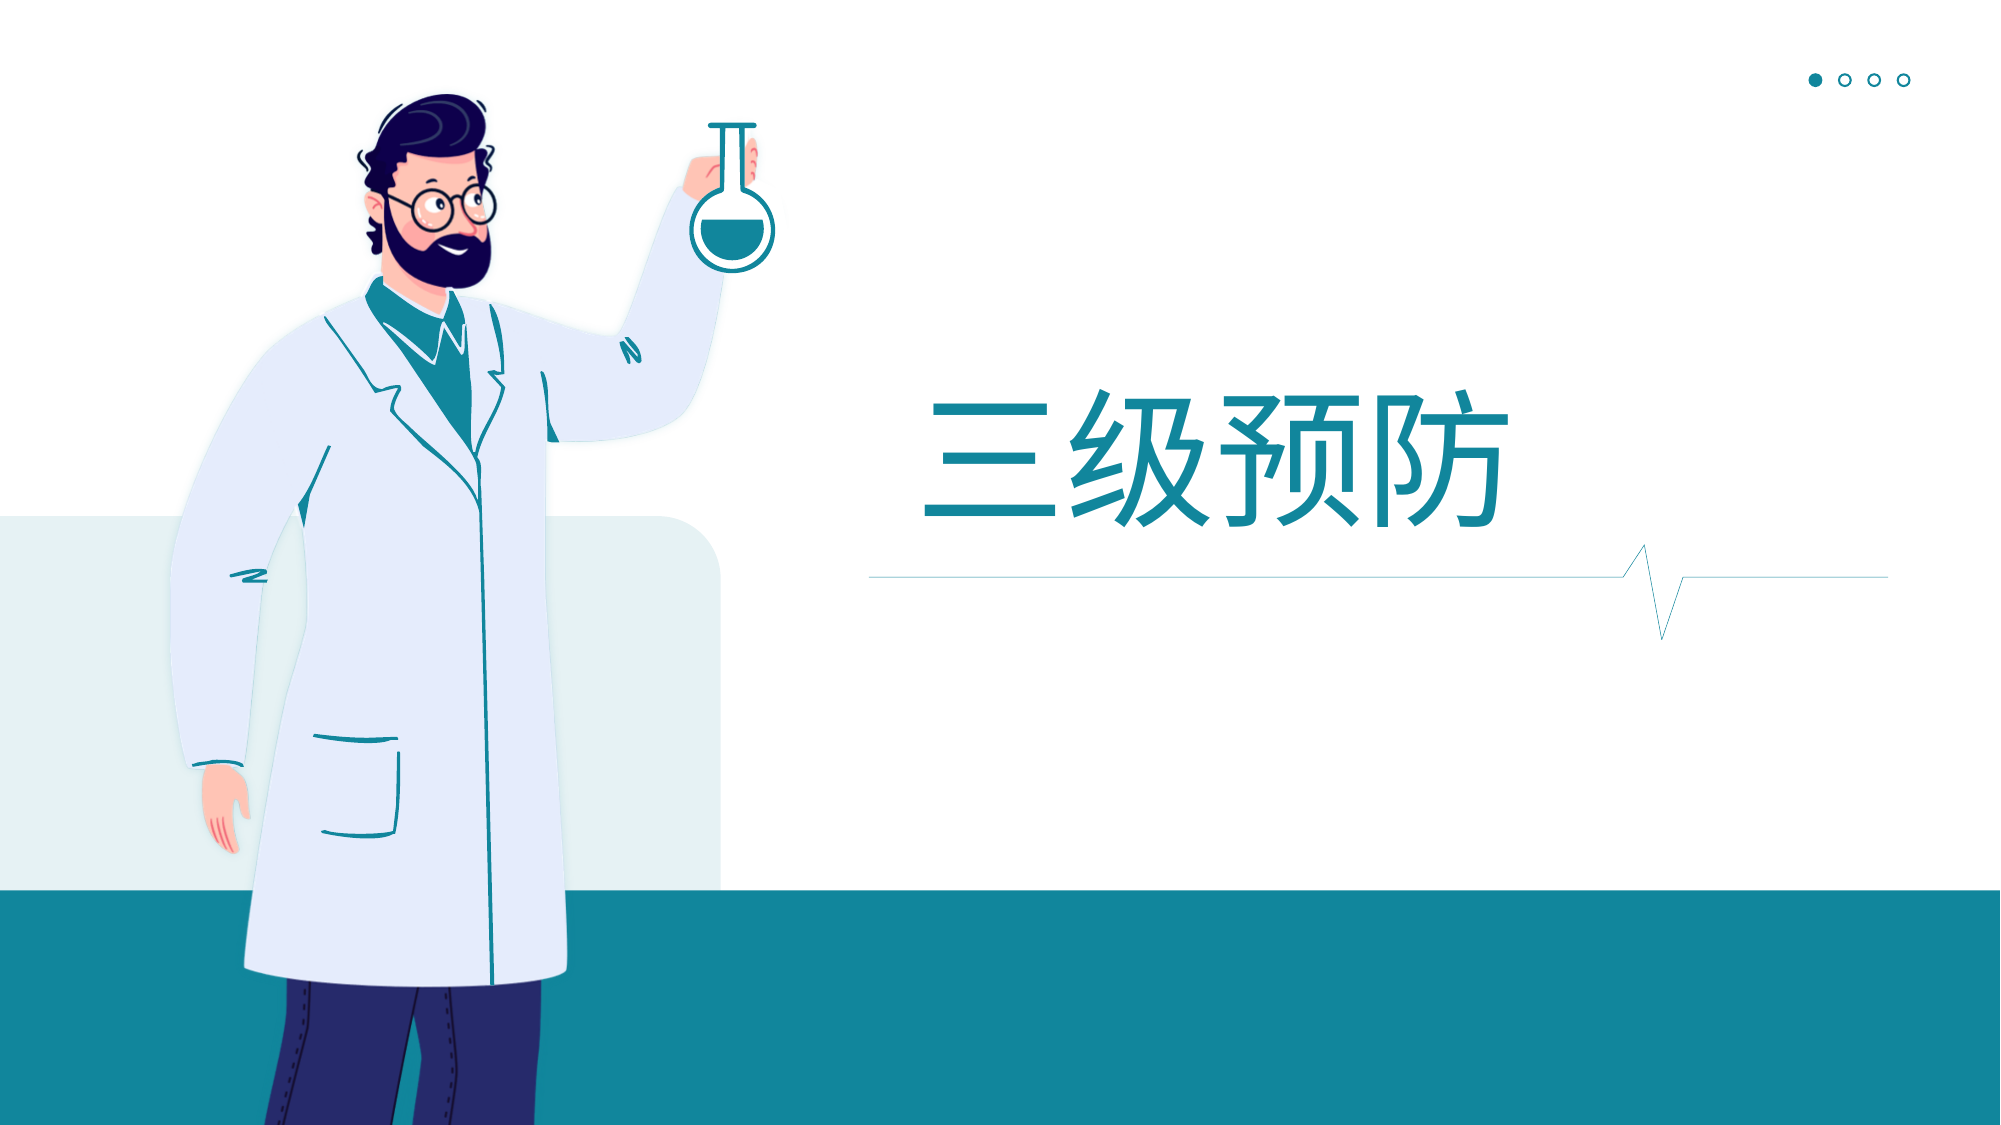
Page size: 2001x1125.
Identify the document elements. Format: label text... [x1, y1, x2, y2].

title 三级预防 [846, 345, 1916, 545]
picture [159, 83, 792, 1125]
